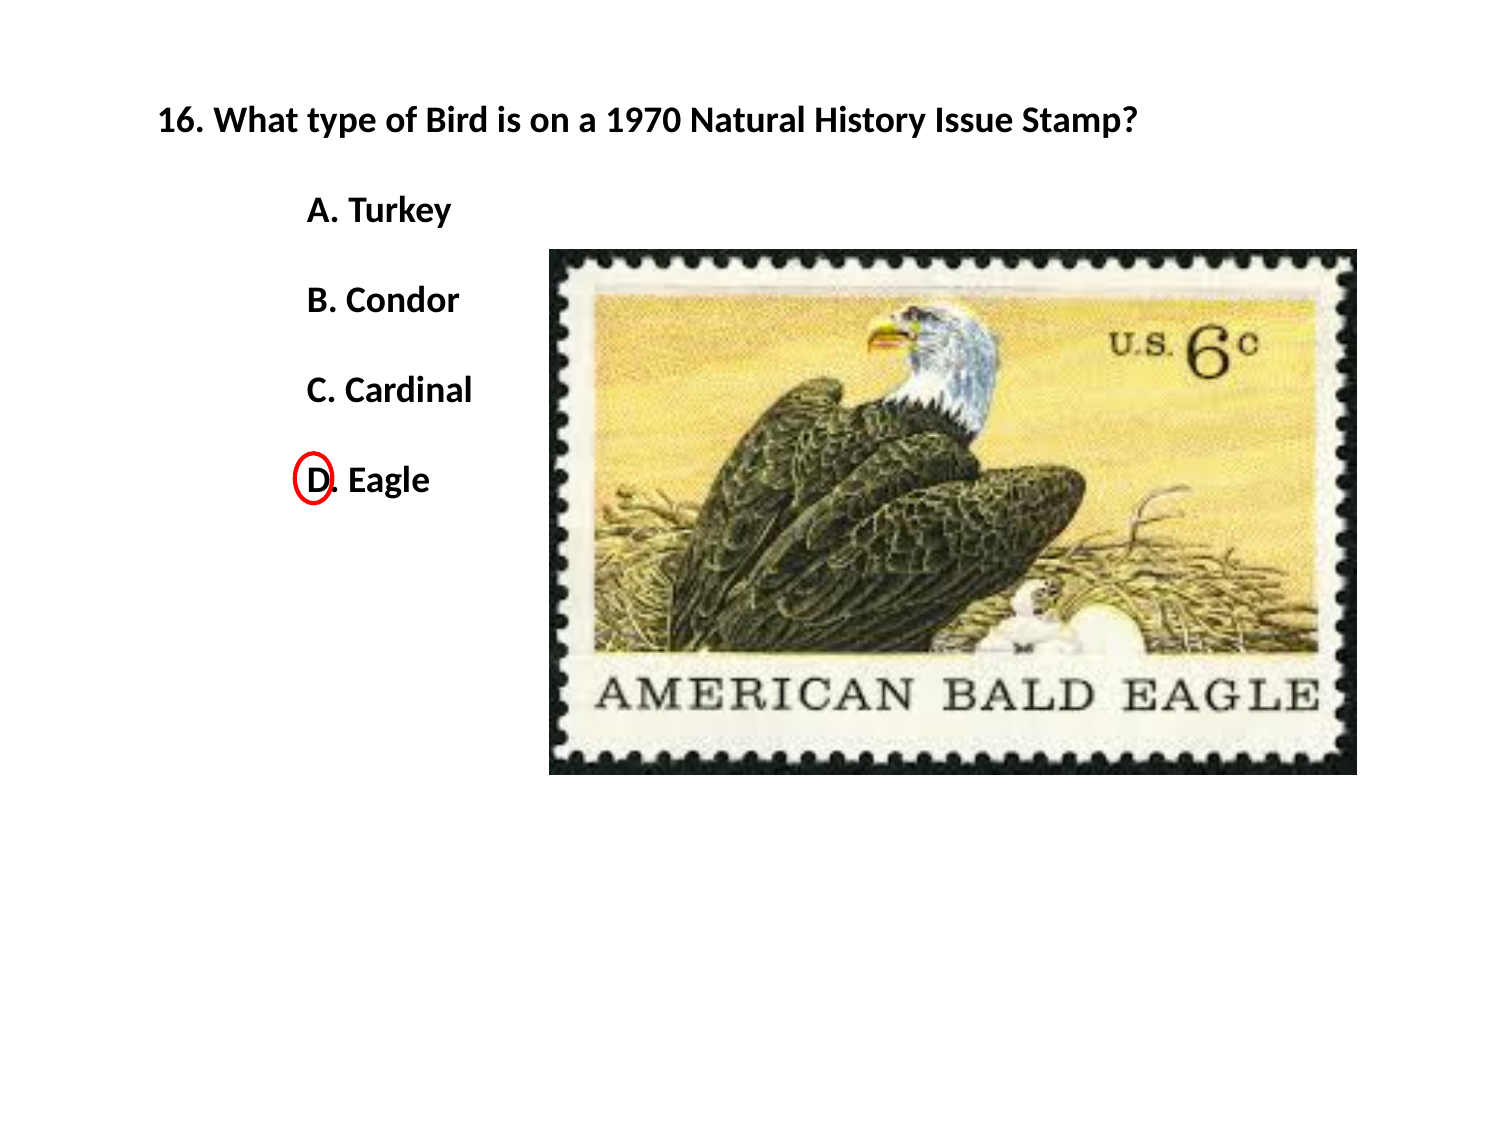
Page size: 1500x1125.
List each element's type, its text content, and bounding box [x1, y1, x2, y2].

text_box [292, 451, 335, 506]
text_box 16. What type of Bird is on a 1970 Natural History Issue Stamp? A. Turkey B. Condor C. Cardinal D. Eagle [142, 87, 1155, 508]
picture [549, 249, 1357, 776]
